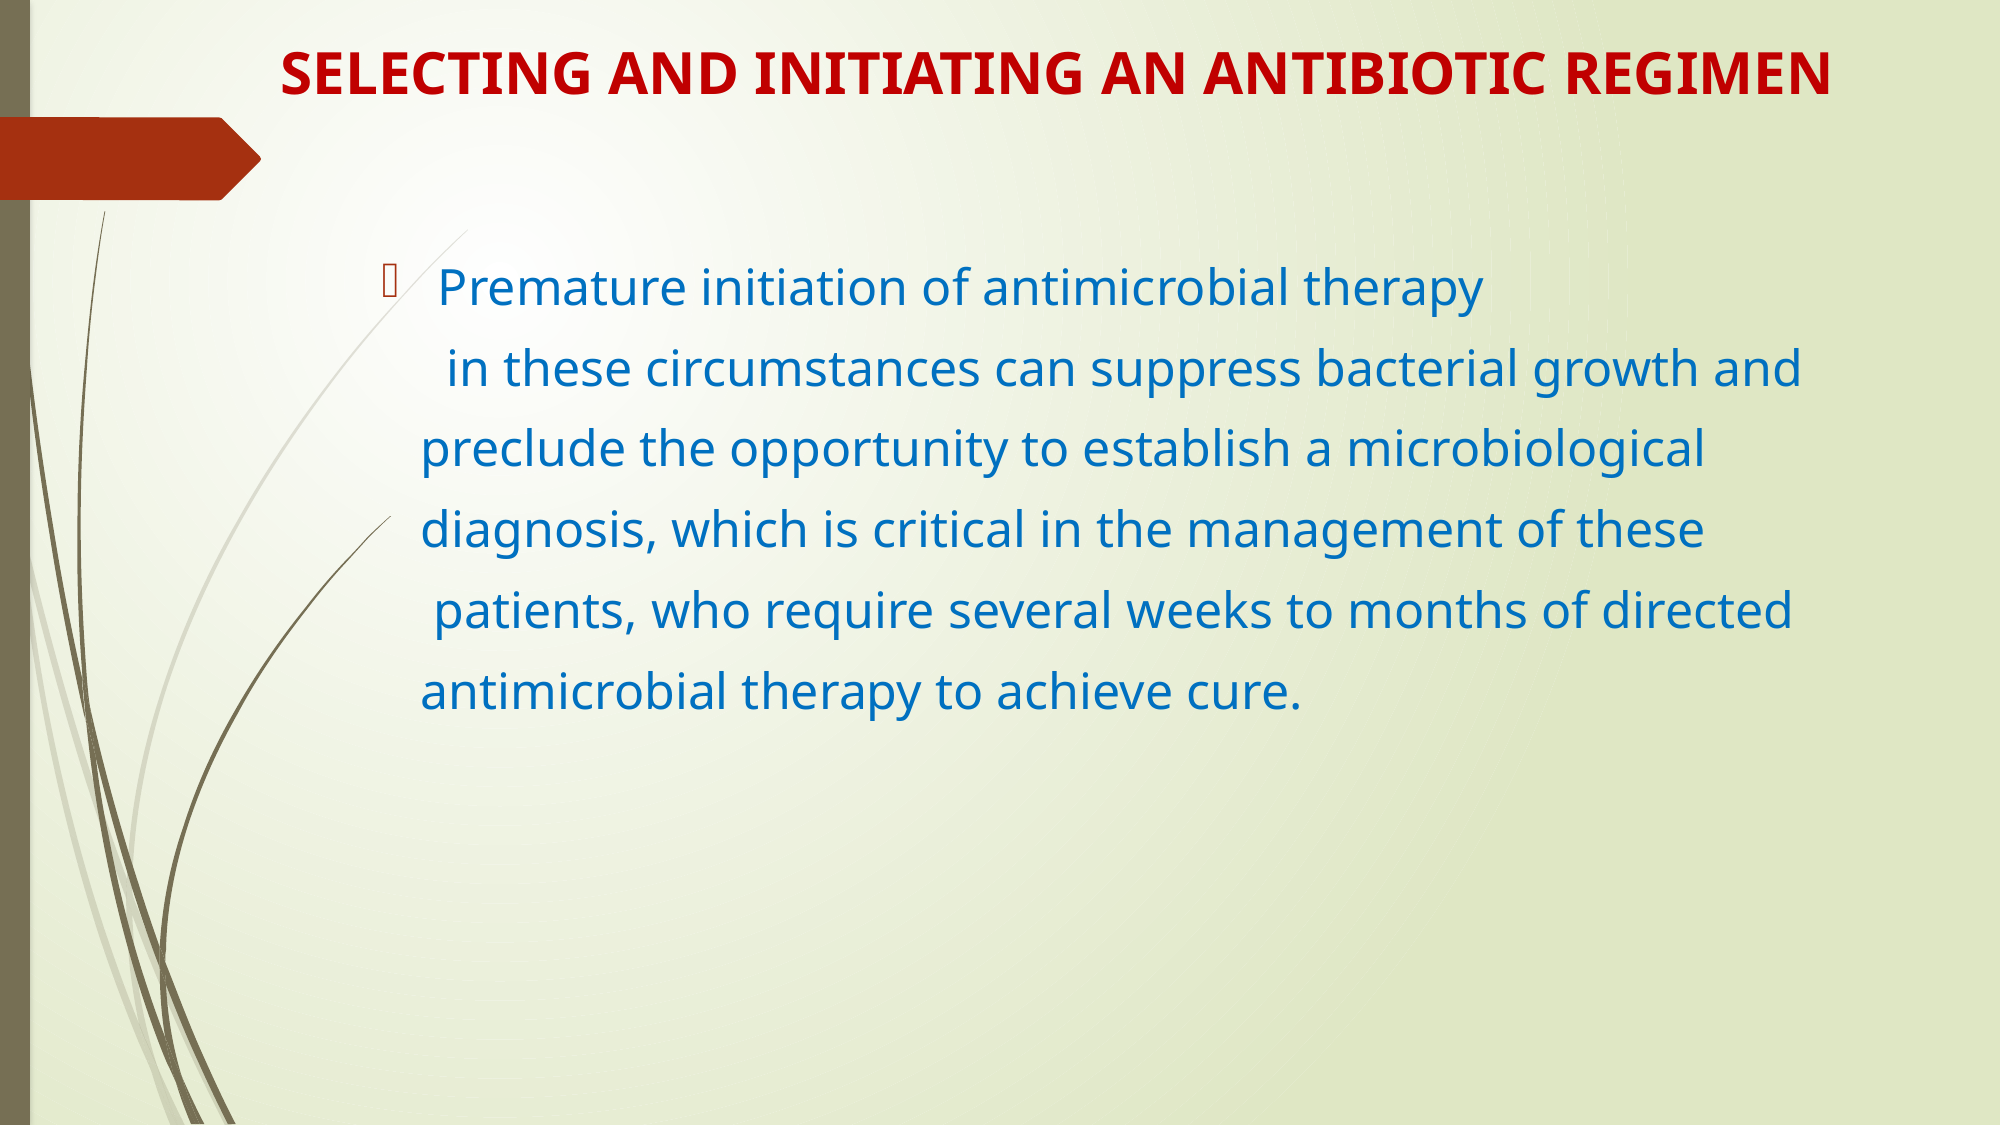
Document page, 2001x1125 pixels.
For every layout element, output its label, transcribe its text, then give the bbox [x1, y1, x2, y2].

title SELECTING AND INITIATING AN ANTIBIOTIC REGIMEN [265, 28, 1931, 177]
list Premature initiation of antimicrobial therapy in these circumstances can suppress bacterial growth and preclude the opportunity to establish a microbiological diagnosis, which is critical in the management of these patients, who require several weeks to months of directed antimicrobial therapy to achieve cure. [366, 247, 1888, 970]
